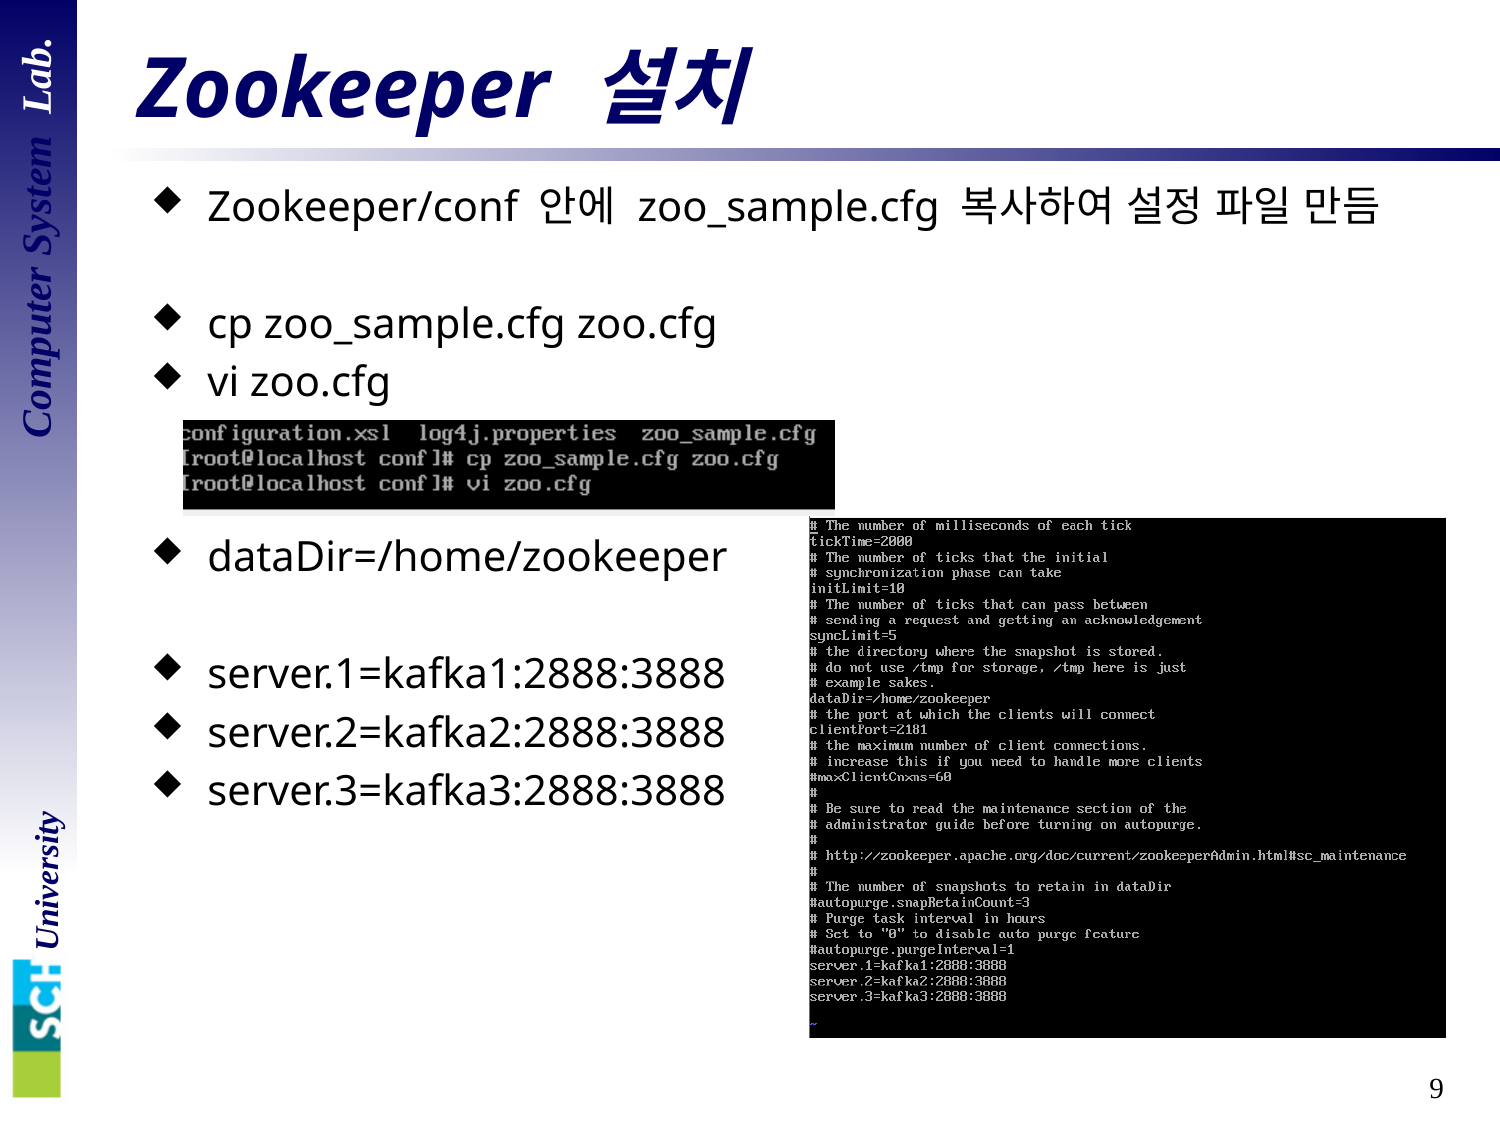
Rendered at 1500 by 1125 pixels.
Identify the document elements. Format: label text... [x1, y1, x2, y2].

title Zookeeper 설치 [123, 25, 1460, 143]
picture [5, 952, 69, 1104]
picture [182, 420, 1446, 1038]
list Zookeeper/conf 안에 zoo_sample.cfg 복사하여 설정 파일 만듬 cp zoo_sample.cfg zoo.cfg vi zoo.cfg dataDir=/home/zookeeper server.1=kafka1:2888:3888 server.2=kafka2:2888:3888 server.3=kafka3:2888:3888 [135, 172, 1448, 1038]
